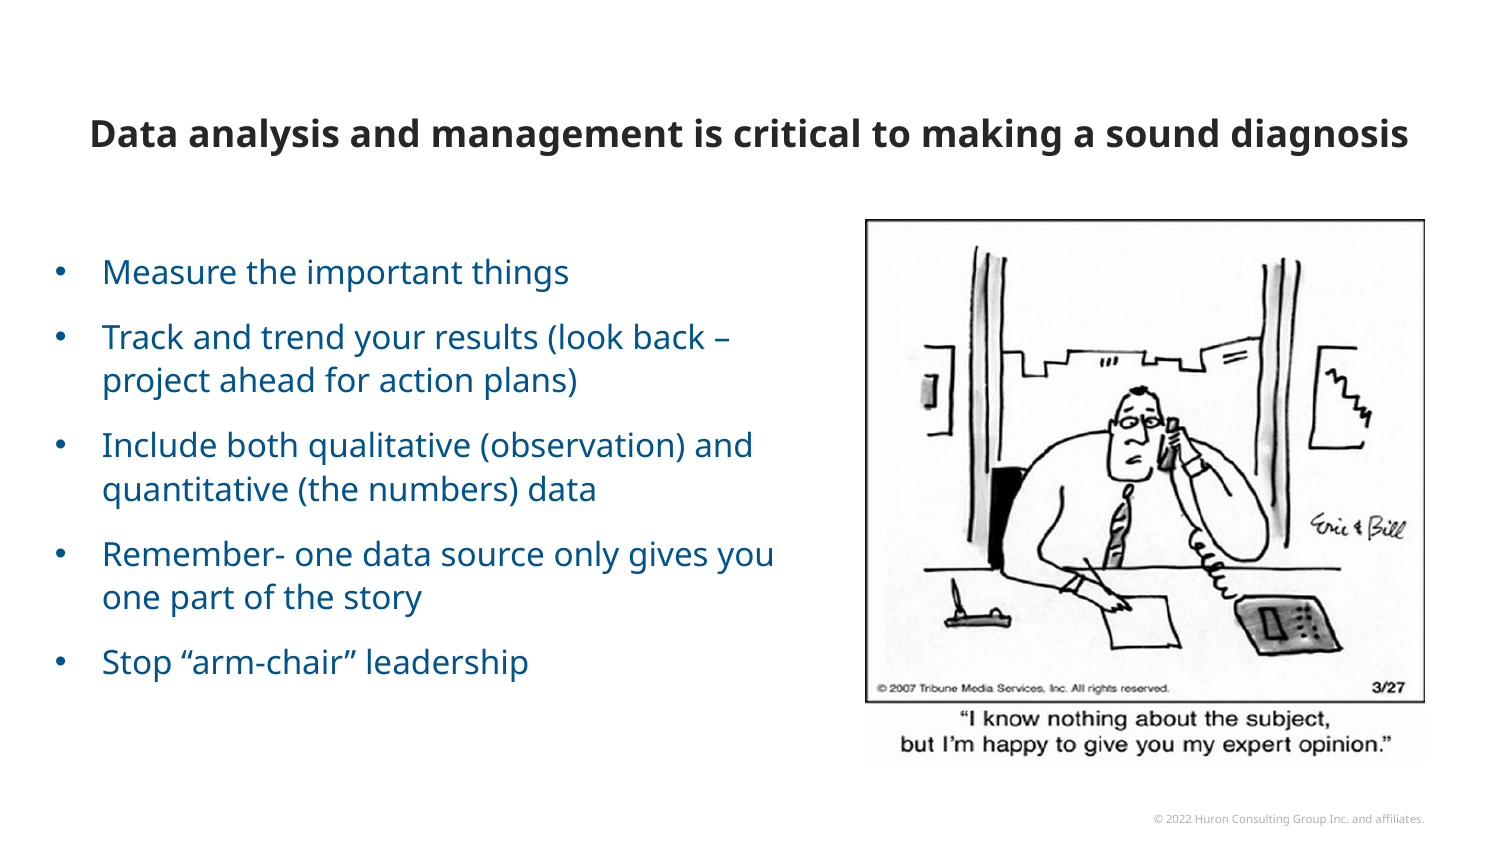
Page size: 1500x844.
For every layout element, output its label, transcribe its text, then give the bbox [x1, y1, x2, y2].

title Data analysis and management is critical to making a sound diagnosis [10, 88, 1490, 156]
text_box © 2022 Huron Consulting Group Inc. and affiliates. [1087, 796, 1425, 842]
picture [864, 219, 1426, 768]
list Measure the important things Track and trend your results (look back –project ahead for action plans) Include both qualitative (observation) and quantitative (the numbers) data Remember- one data source only gives you one part of the story Stop “arm-chair” leadership [54, 247, 815, 741]
